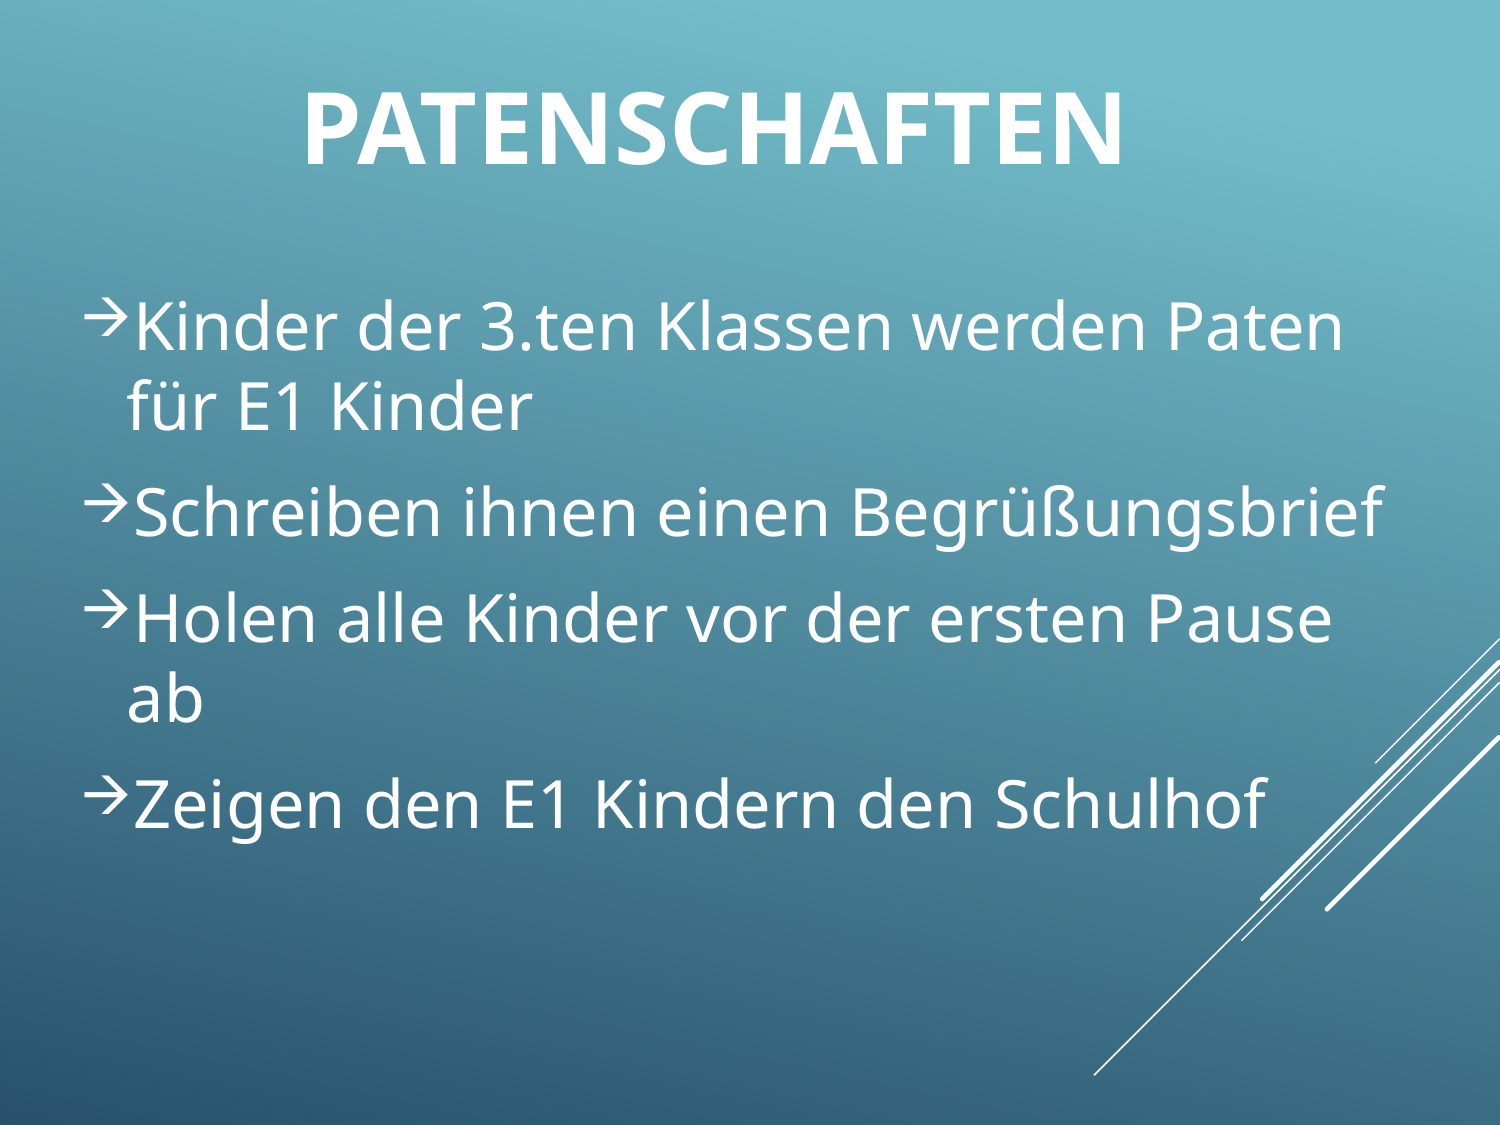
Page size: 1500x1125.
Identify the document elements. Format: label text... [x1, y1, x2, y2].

text_box Patenschaften [64, 0, 1365, 250]
list Kinder der 3.ten Klassen werden Paten für E1 Kinder Schreiben ihnen einen Begrüßungsbrief Holen alle Kinder vor der ersten Pause ab Zeigen den E1 Kindern den Schulhof [64, 192, 1418, 933]
